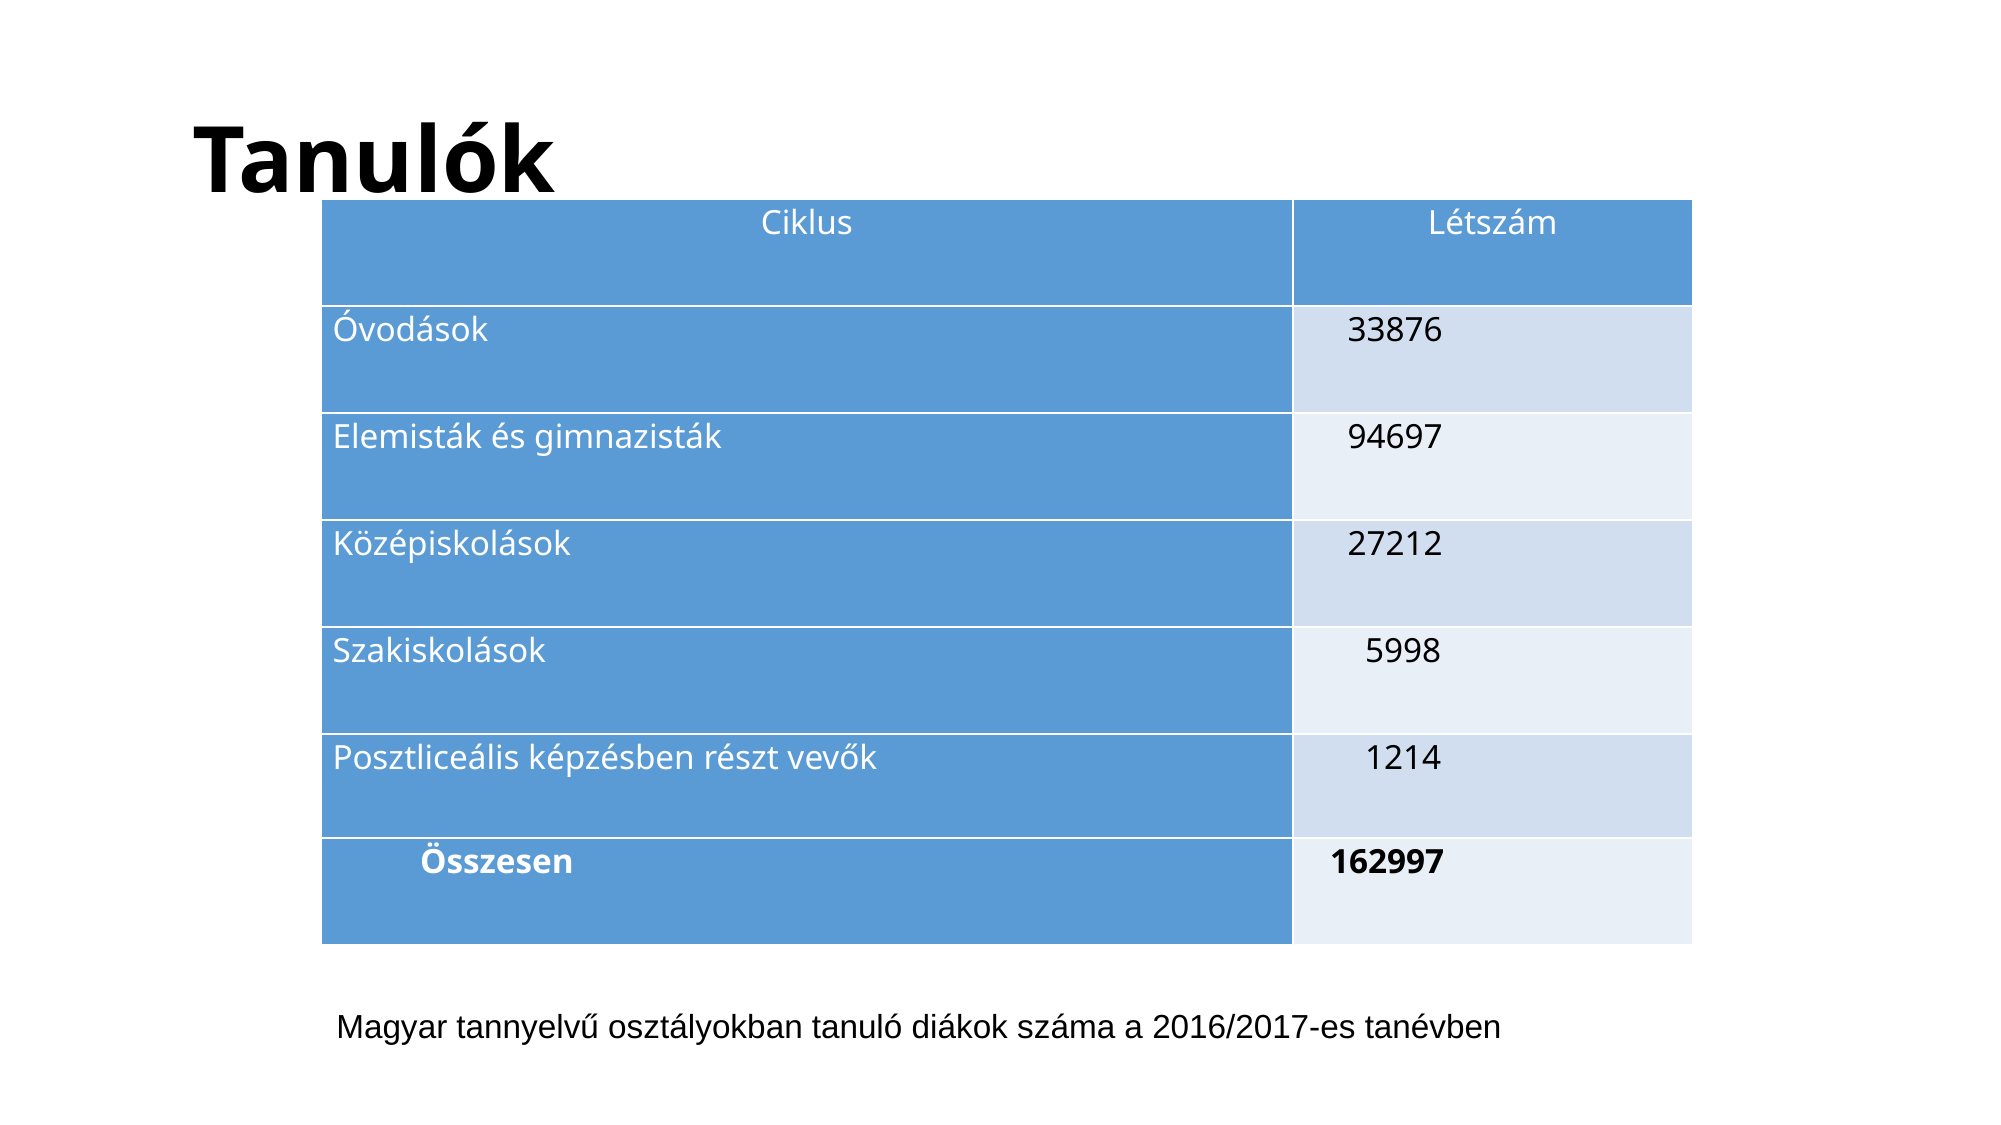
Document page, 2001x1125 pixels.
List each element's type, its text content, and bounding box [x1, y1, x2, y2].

table_header Létszám [1294, 218, 1692, 305]
table_cell Elemisták és gimnazisták [322, 414, 1292, 519]
table_header Ciklus [322, 218, 1292, 305]
table_cell 33876 [1294, 307, 1692, 412]
text_box Tanulók [177, 93, 1798, 218]
table_cell 94697 [1294, 414, 1692, 519]
table_cell Középiskolások [322, 521, 1292, 626]
table_cell Összesen [322, 839, 1292, 944]
table_cell Posztliceális képzésben részt vevők [322, 735, 1292, 837]
table_cell 27212 [1294, 521, 1692, 626]
table_cell Óvodások [322, 307, 1292, 412]
table_cell 162997 [1294, 839, 1692, 944]
table_cell Szakiskolások [322, 628, 1292, 733]
table_cell 5998 [1294, 628, 1692, 733]
text_box Magyar tannyelvű osztályokban tanuló diákok száma a 2016/2017-es tanévben [321, 998, 1558, 1053]
table_cell 1214 [1294, 735, 1692, 837]
